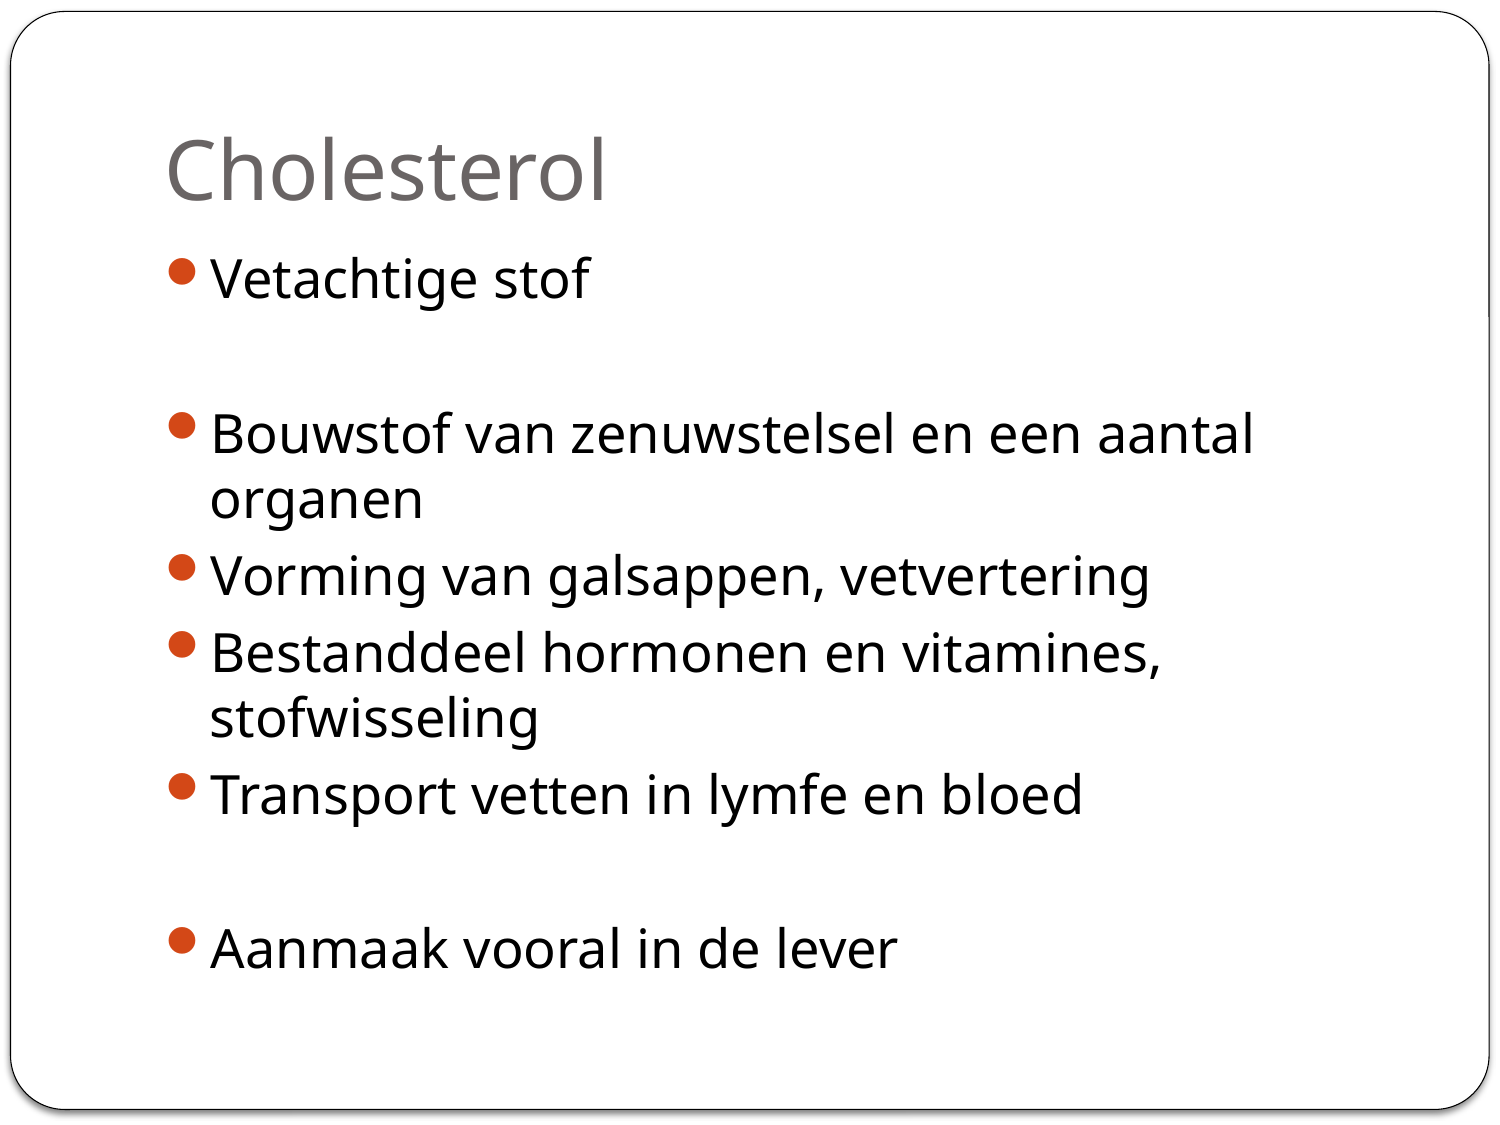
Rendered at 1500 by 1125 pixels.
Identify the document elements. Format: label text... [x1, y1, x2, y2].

title Cholesterol [150, 45, 1425, 233]
list Vetachtige stof Bouwstof van zenuwstelsel en een aantal organen Vorming van galsappen, vetvertering Bestanddeel hormonen en vitamines, stofwisseling Transport vetten in lymfe en bloed Aanmaak vooral in de lever [150, 237, 1425, 988]
